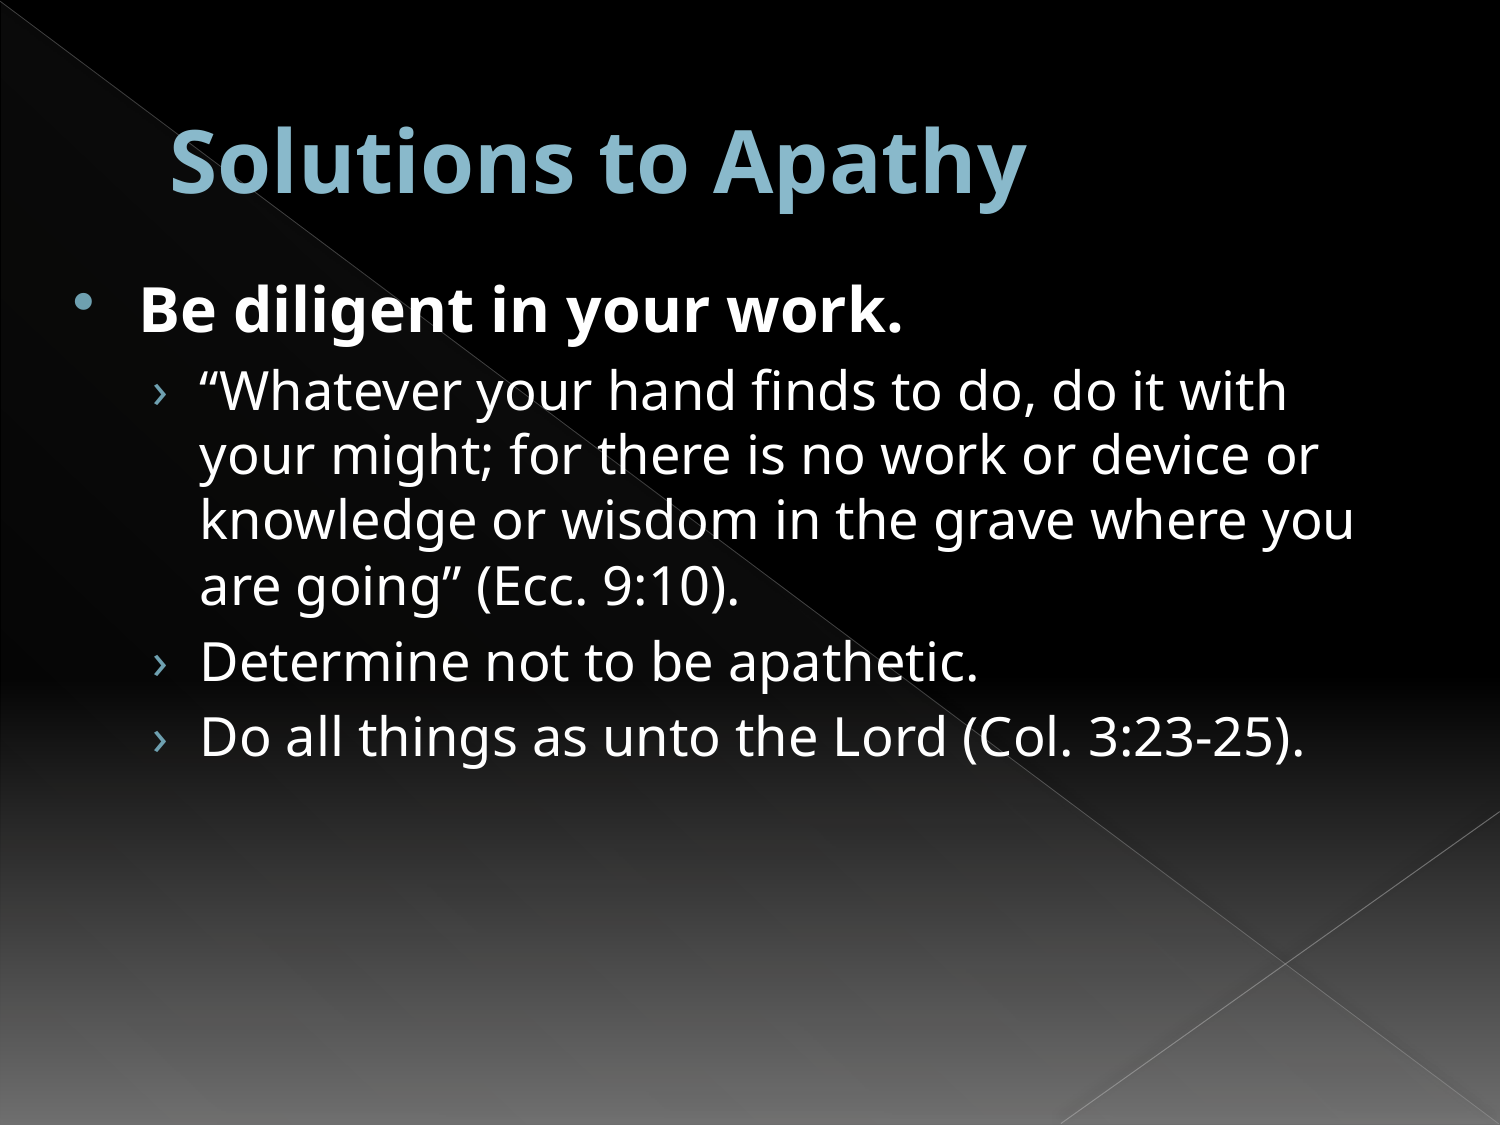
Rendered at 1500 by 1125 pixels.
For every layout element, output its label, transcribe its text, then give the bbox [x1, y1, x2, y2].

title Solutions to Apathy [75, 43, 1425, 262]
list Be diligent in your work. “Whatever your hand finds to do, do it with your might; for there is no work or device or knowledge or wisdom in the grave where you are going” (Ecc. 9:10). Determine not to be apathetic. Do all things as unto the Lord (Col. 3:23-25). [50, 262, 1425, 1005]
